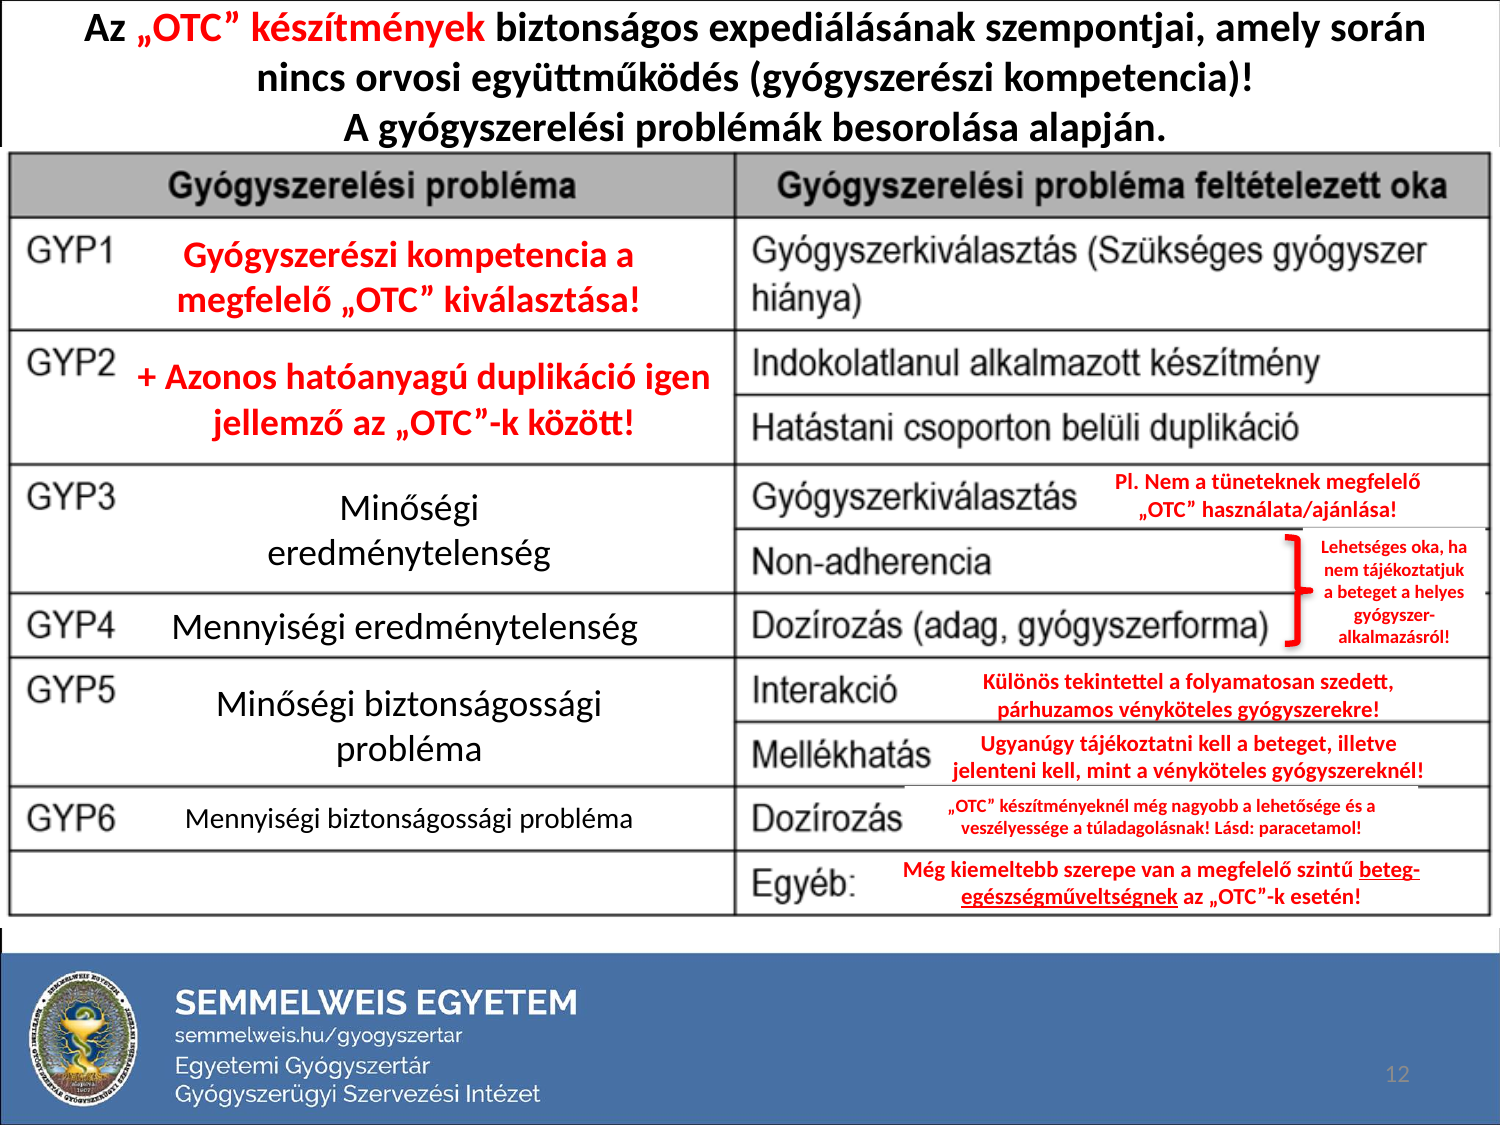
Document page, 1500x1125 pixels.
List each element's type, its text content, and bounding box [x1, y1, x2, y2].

slide_number 12 [1074, 1042, 1425, 1103]
picture [0, 0, 1500, 1125]
title Az „OTC” készítmények biztonságos expediálásának szempontjai, amely során nincs orvosi együttműködés (gyógyszerészi kompetencia)! A gyógyszerelési problémák besorolása alapján. [21, 0, 1491, 145]
